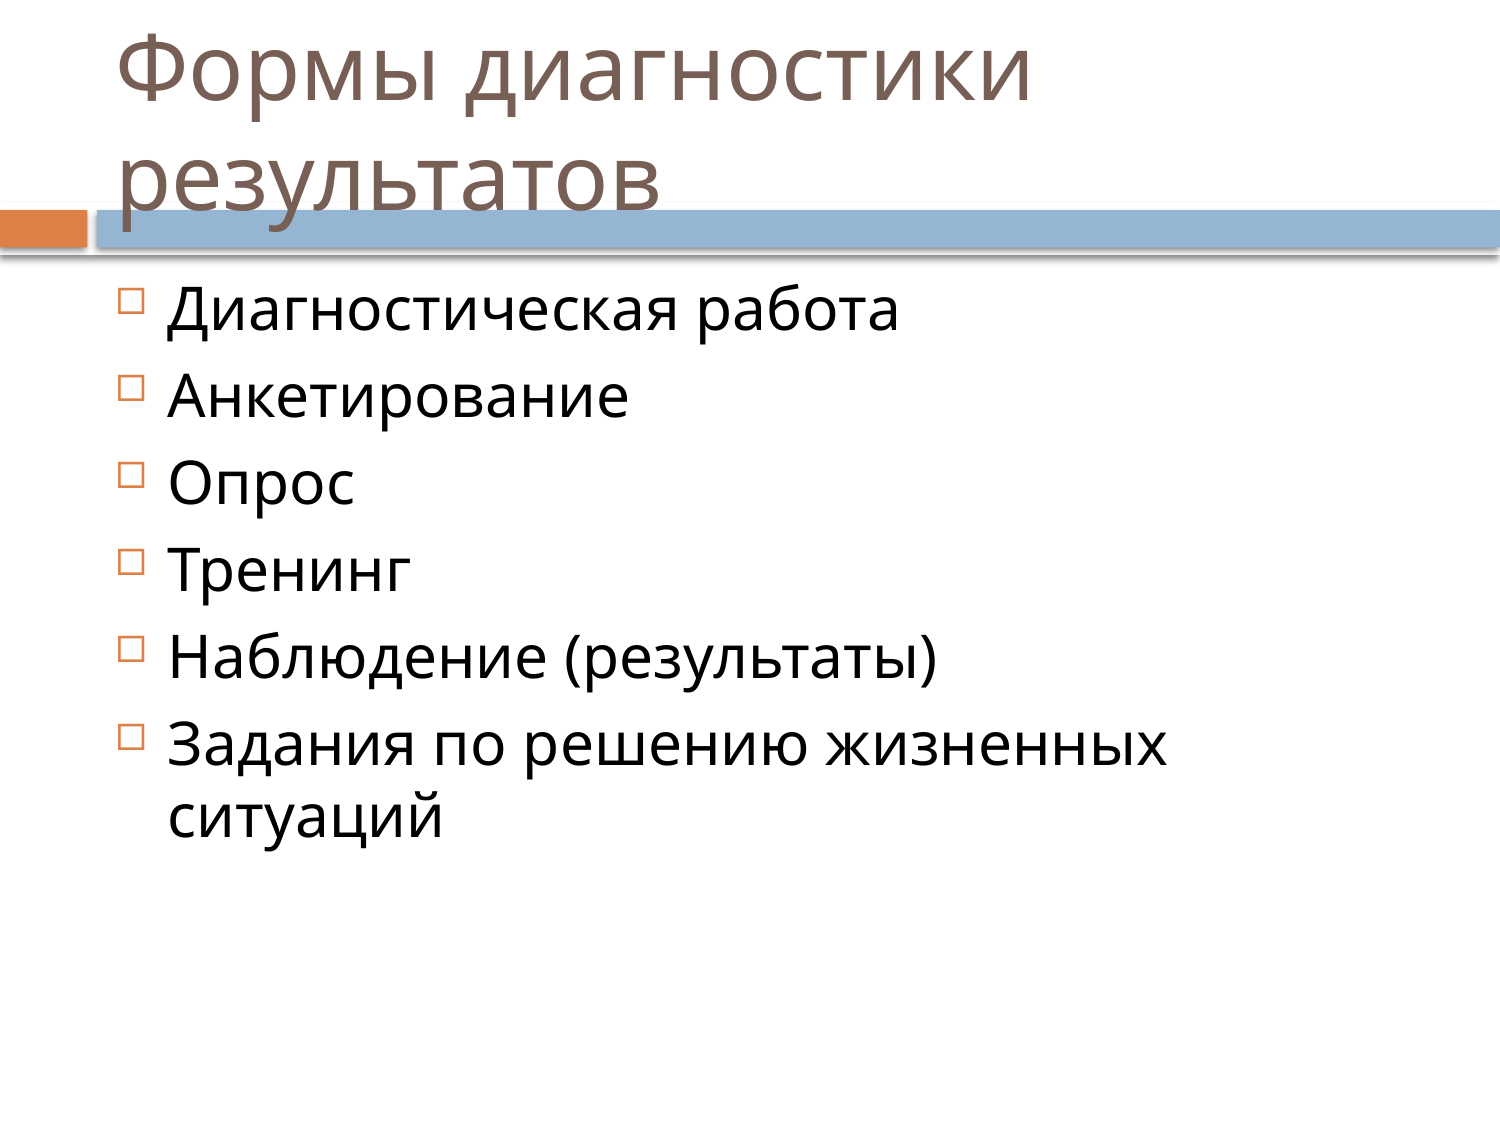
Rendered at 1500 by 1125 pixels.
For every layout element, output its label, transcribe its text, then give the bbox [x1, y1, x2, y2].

list Диагностическая работа Анкетирование Опрос Тренинг Наблюдение (результаты) Задания по решению жизненных ситуаций [100, 262, 1438, 1000]
title Формы диагностики результатов [100, 37, 1438, 200]
